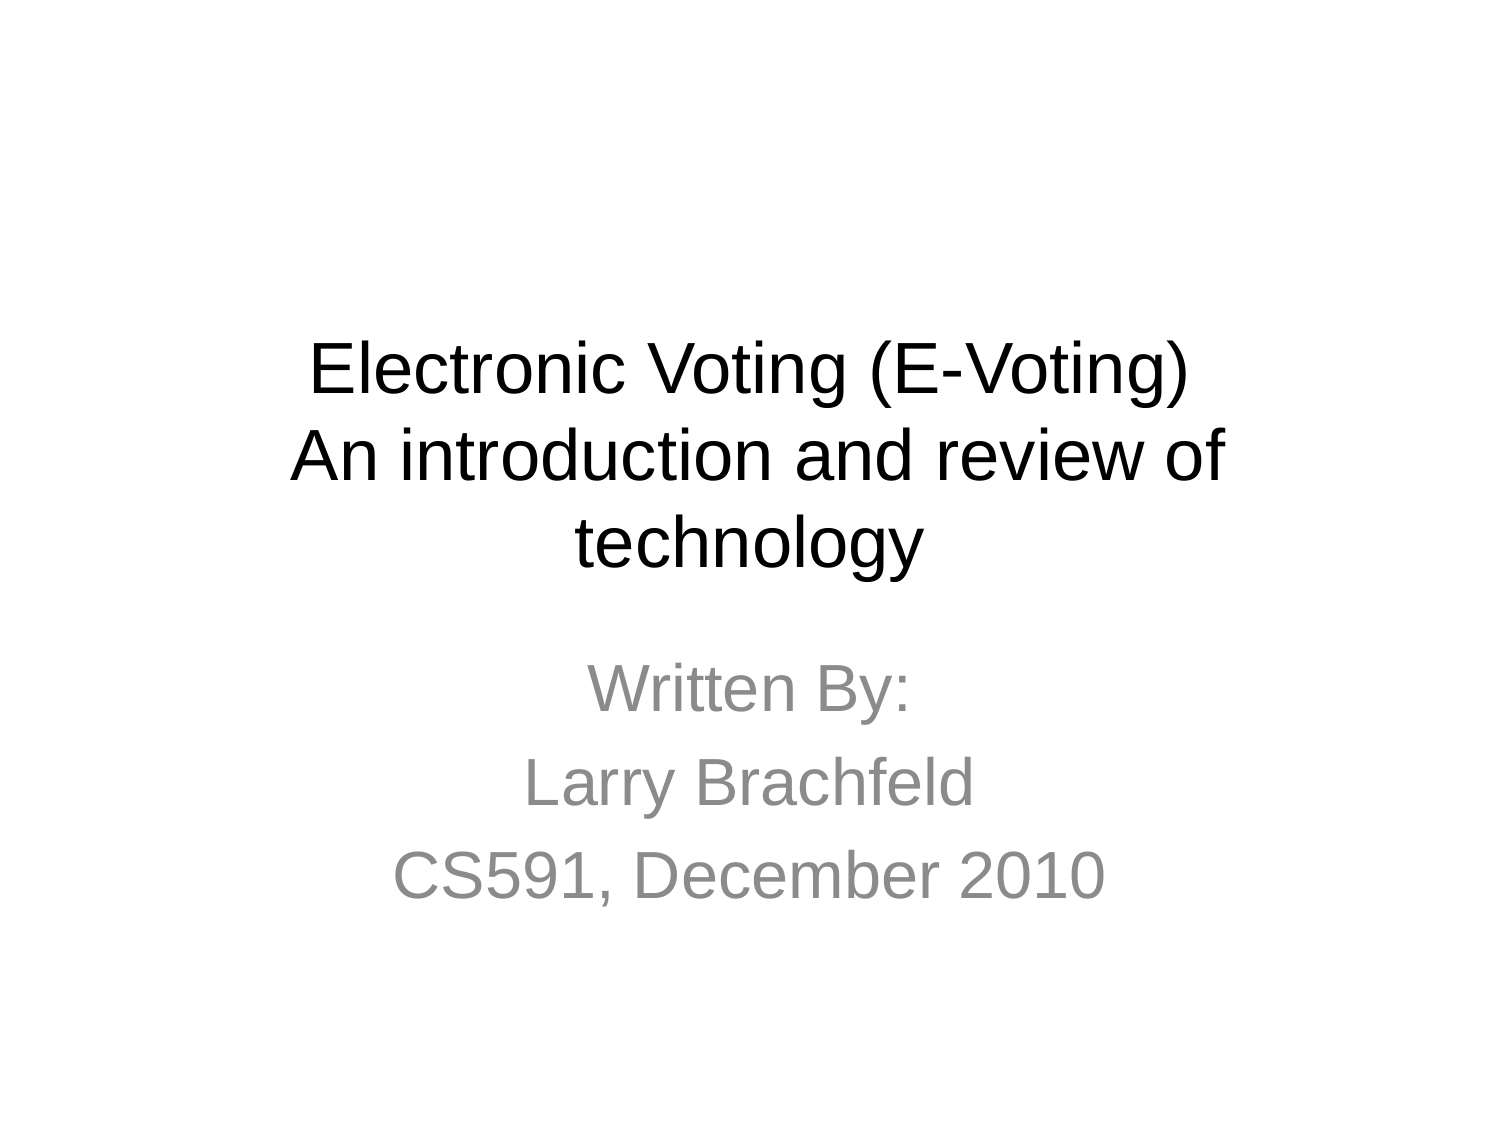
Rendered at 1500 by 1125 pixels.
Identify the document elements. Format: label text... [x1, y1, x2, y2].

subtitle Written By: Larry Brachfeld CS591, December 2010 [224, 637, 1276, 926]
title Electronic Voting (E-Voting) An introduction and review of technology [112, 312, 1388, 591]
